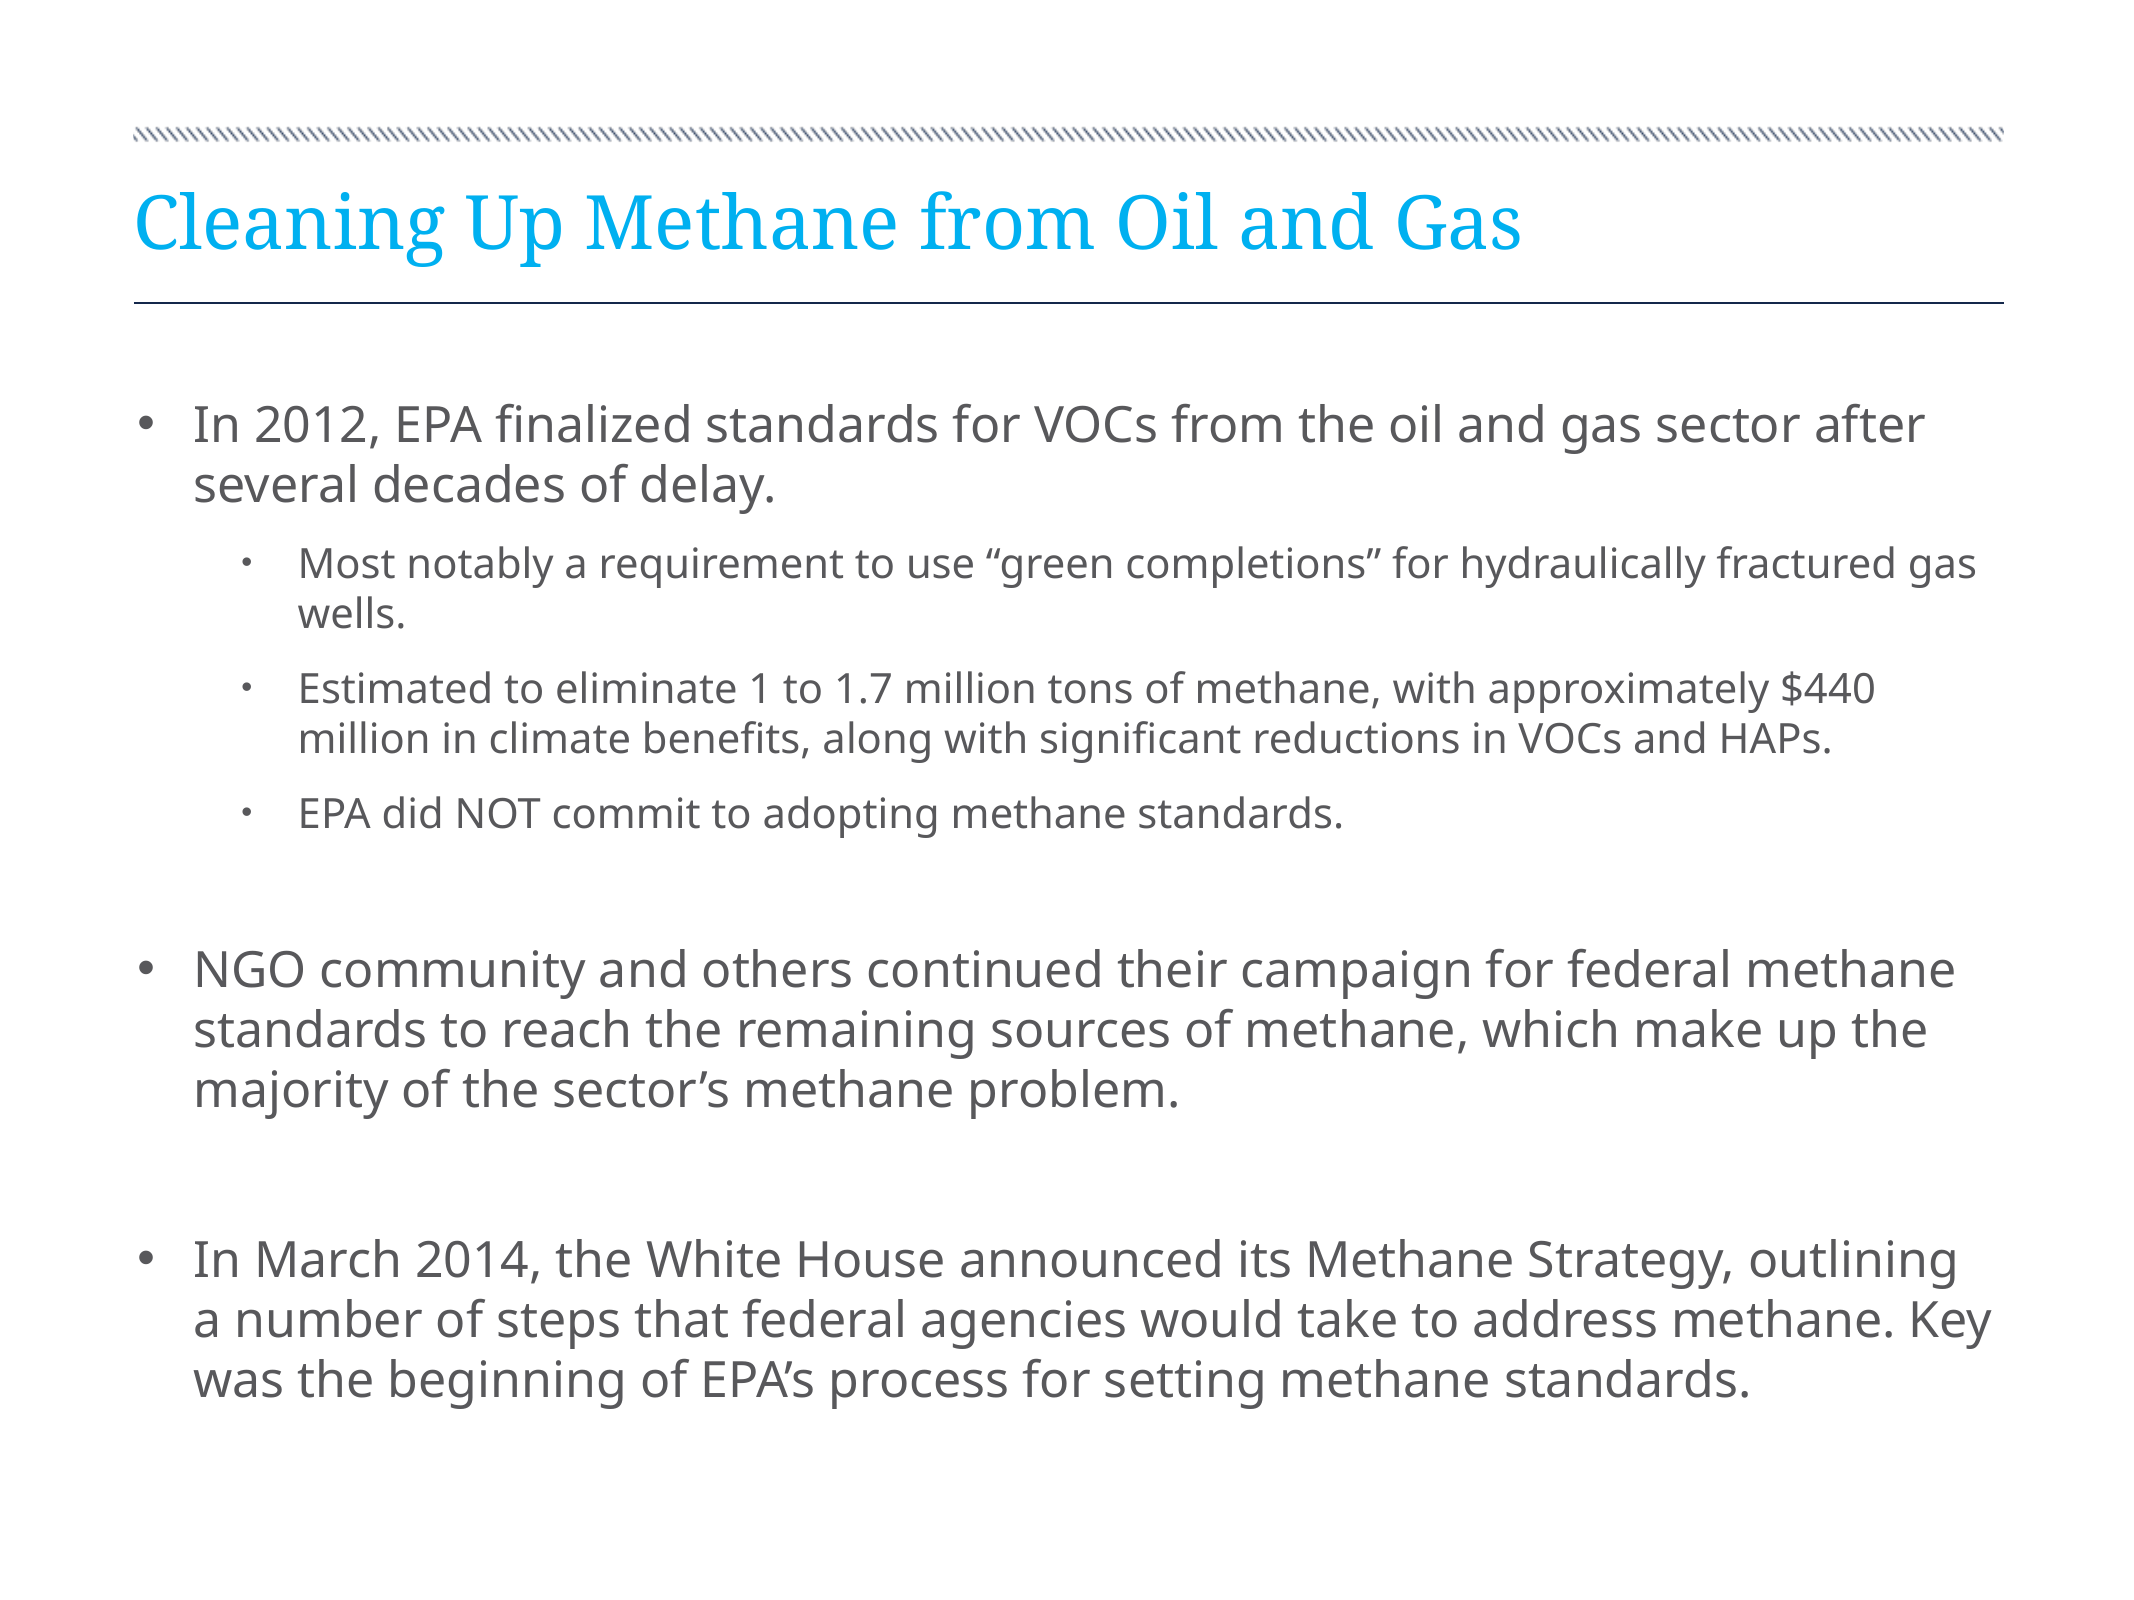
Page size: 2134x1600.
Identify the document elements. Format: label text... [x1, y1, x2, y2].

title Cleaning Up Methane from Oil and Gas [132, 156, 2001, 283]
list In 2012, EPA finalized standards for VOCs from the oil and gas sector after several decades of delay. Most notably a requirement to use “green completions” for hydraulically fractured gas wells. Estimated to eliminate 1 to 1.7 million tons of methane, with approximately $440 million in climate benefits, along with significant reductions in VOCs and HAPs. EPA did NOT commit to adopting methane standards. NGO community and others continued their campaign for federal methane standards to reach the remaining sources of methane, which make up the majority of the sector’s methane problem. In March 2014, the White House announced its Methane Strategy, outlining a number of steps that federal agencies would take to address methane. Key was the beginning of EPA’s process for setting methane standards. [136, 391, 1997, 1448]
